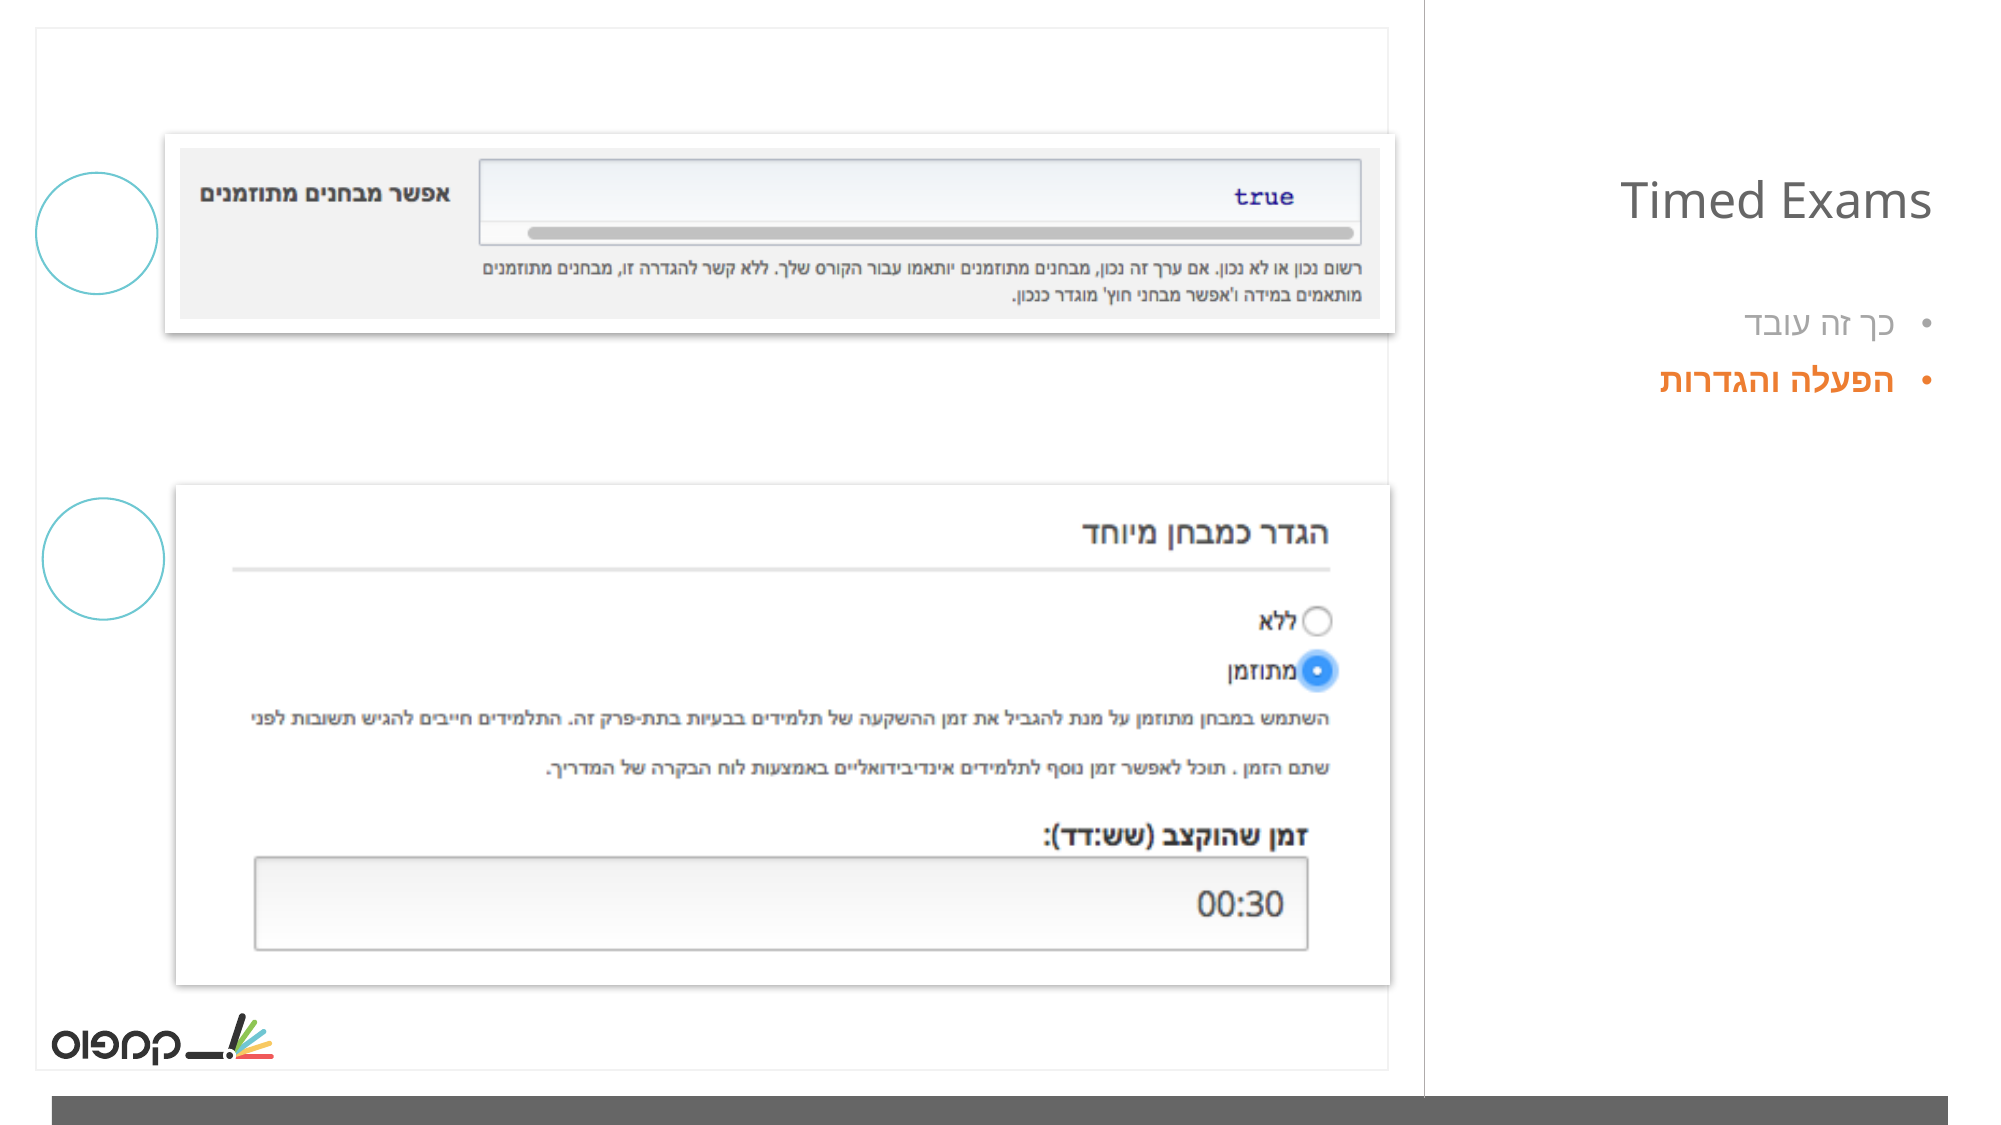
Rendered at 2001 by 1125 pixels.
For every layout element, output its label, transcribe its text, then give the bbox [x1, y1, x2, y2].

list כך זה עובד הפעלה והגדרות [1414, 299, 1424, 1014]
title Timed Exams [1425, 59, 1949, 237]
picture [179, 148, 1381, 319]
picture [190, 499, 1376, 971]
list כך זה עובד הפעלה והגדרות [1425, 299, 1949, 1014]
text_box 2 [44, 495, 168, 619]
text_box 1 [37, 171, 160, 296]
text_box [41, 517, 135, 621]
title Timed Exams [1414, 59, 1424, 237]
text_box [35, 245, 1389, 1071]
text_box [35, 27, 1389, 222]
